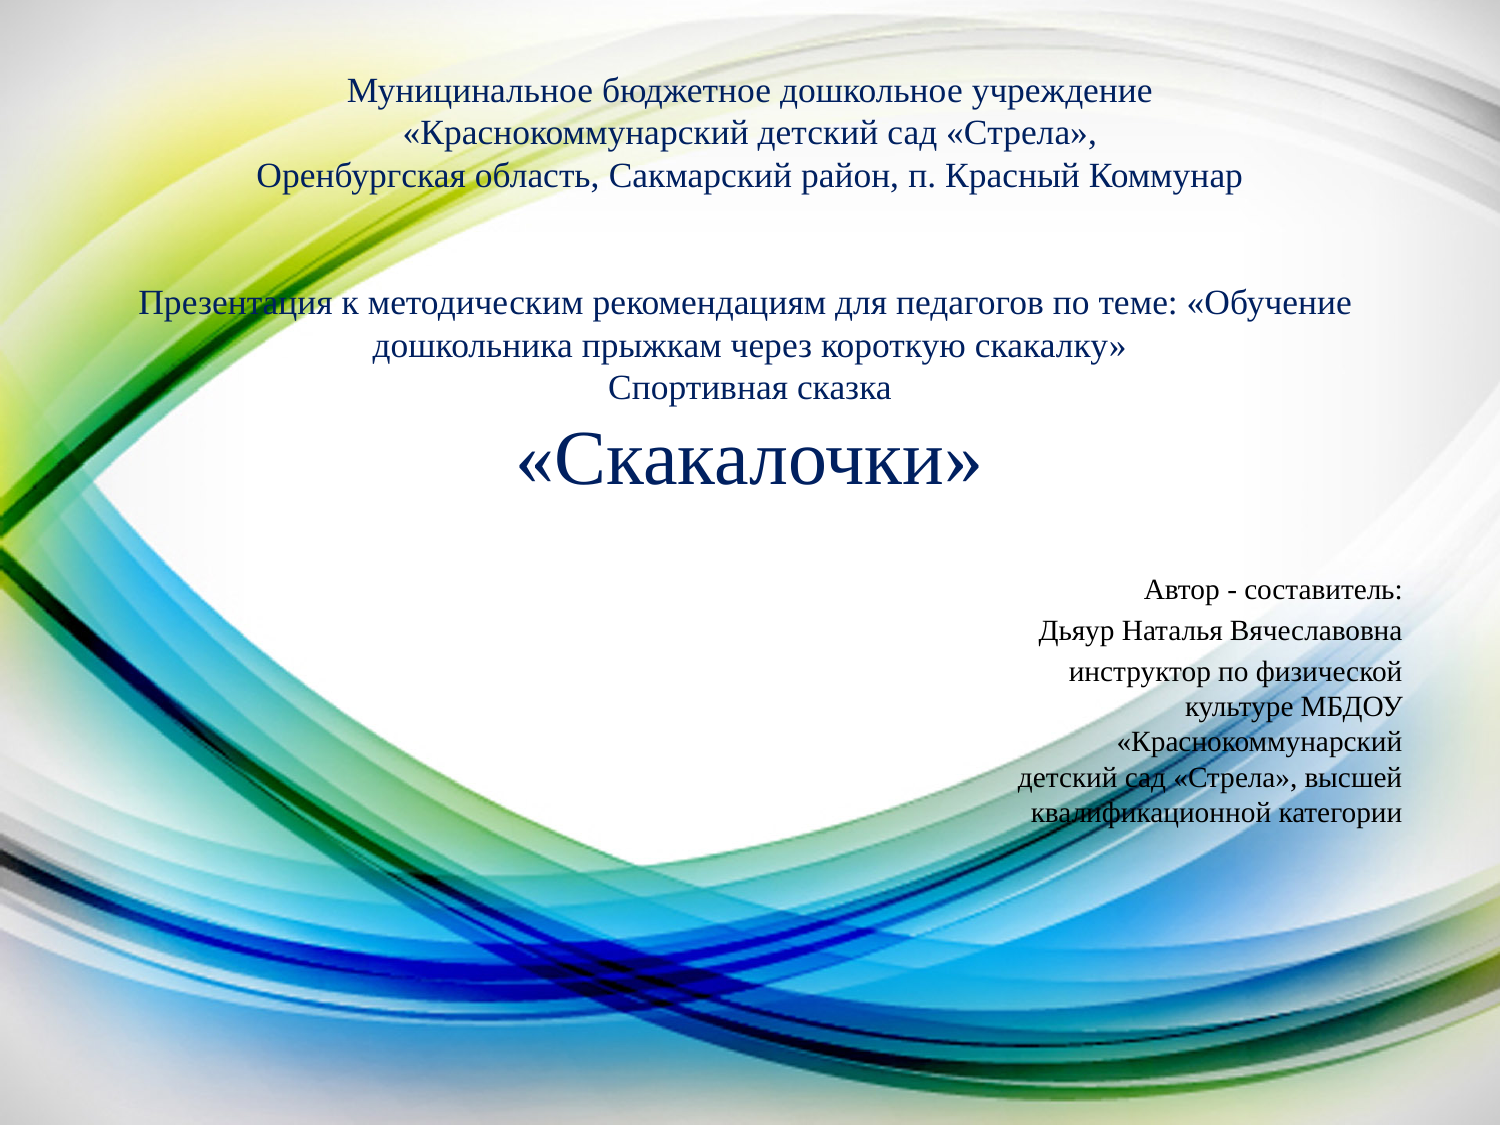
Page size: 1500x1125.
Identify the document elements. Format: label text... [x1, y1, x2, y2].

subtitle Автор - составитель: Дьяур Наталья Вячеславовна инструктор по физической культуре МБДОУ «Краснокоммунарский детский сад «Стрела», высшей квалификационной категории [996, 562, 1418, 868]
picture [0, 0, 1500, 1125]
title Муницинальное бюджетное дошкольное учреждение «Краснокоммунарский детский сад «Стрела», Оренбургская область, Сакмарский район, п. Красный Коммунар Презентация к методическим рекомендациям для педагогов по теме: «Обучение дошкольника прыжкам через короткую скакалку» Спортивная сказка «Скакалочки» [112, 58, 1388, 551]
